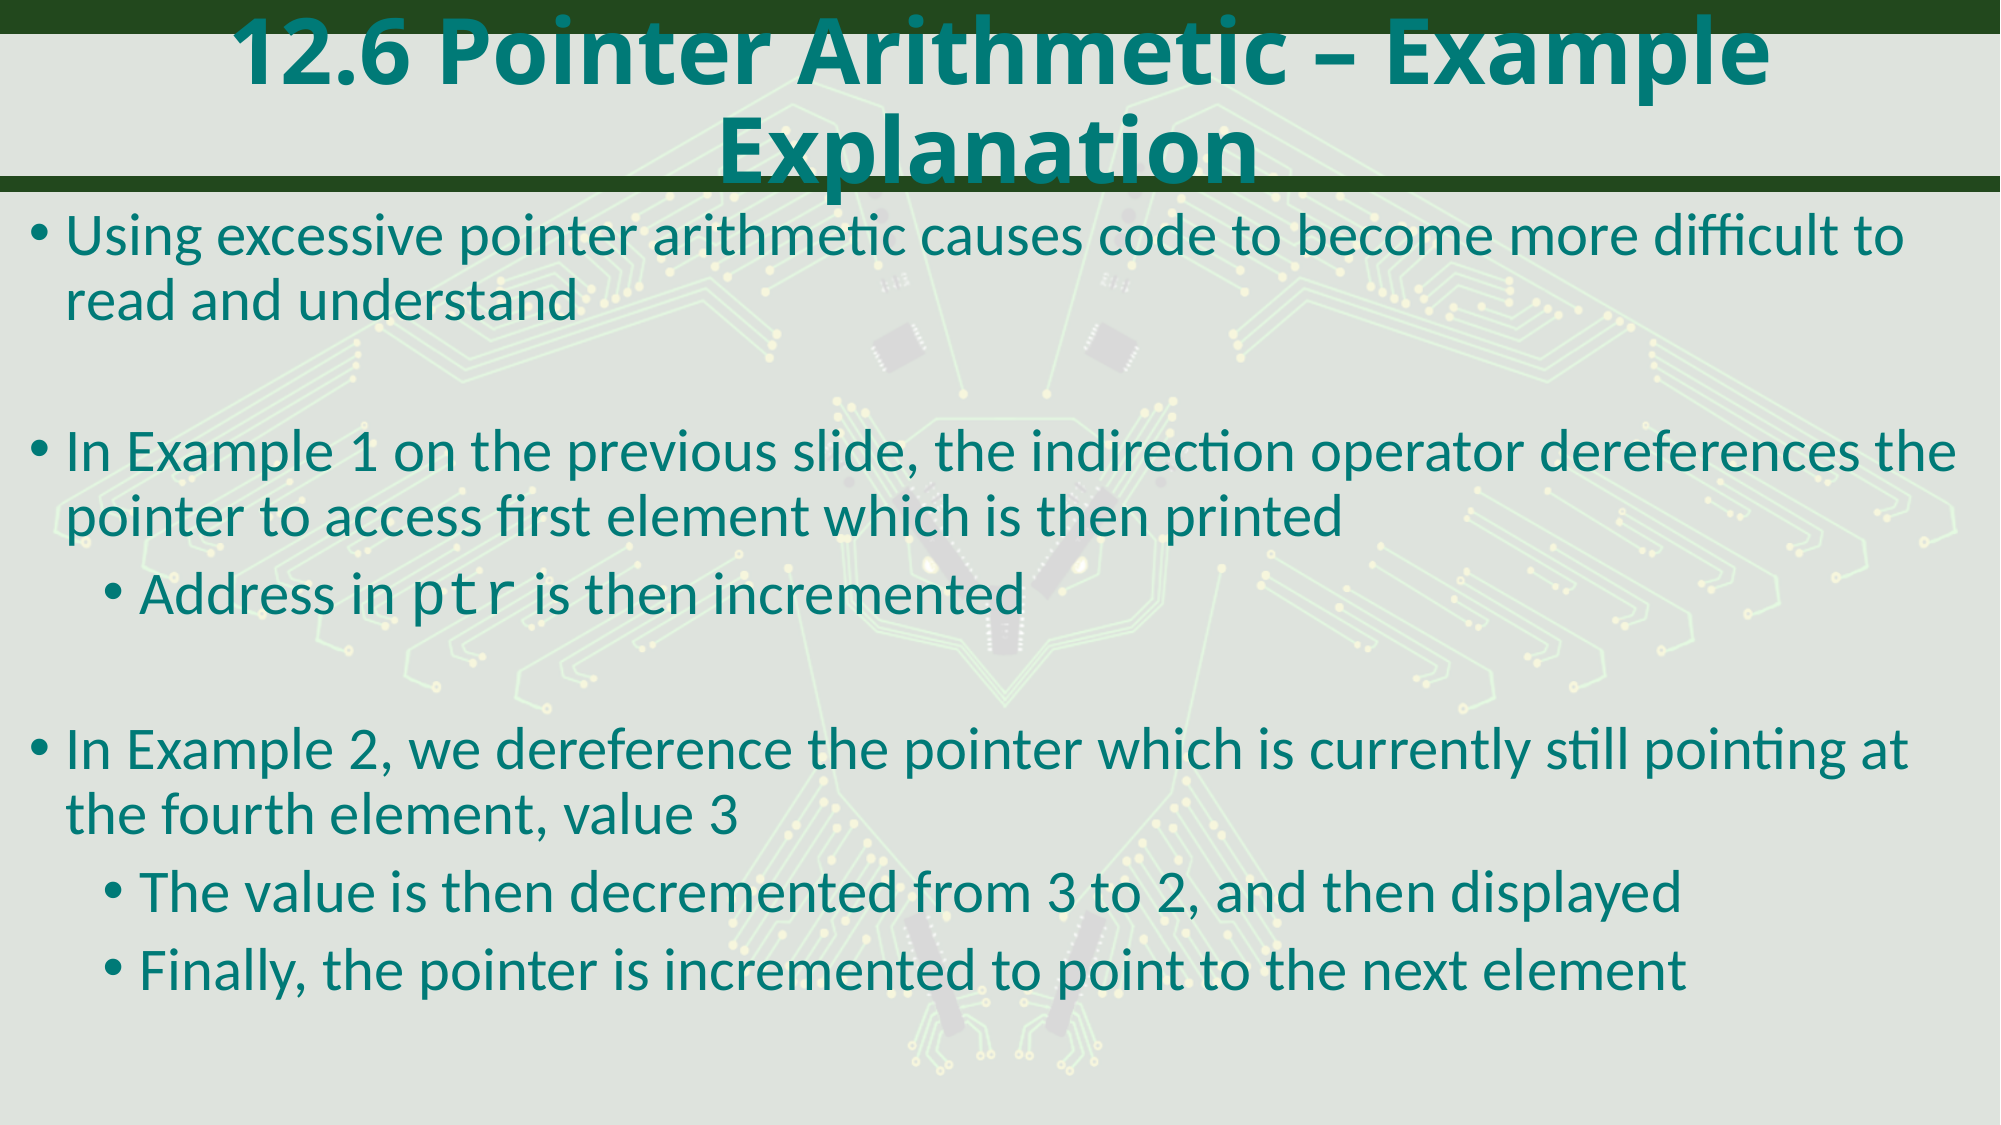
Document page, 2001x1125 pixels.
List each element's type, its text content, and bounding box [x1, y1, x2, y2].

title 12.6 Pointer Arithmetic – Example Explanation [13, 36, 1989, 173]
list Using excessive pointer arithmetic causes code to become more difficult to read and understand In Example 1 on the previous slide, the indirection operator dereferences the pointer to access first element which is then printed Address in ptr is then incremented In Example 2, we dereference the pointer which is currently still pointing at the fourth element, value 3 The value is then decremented from 3 to 2, and then displayed Finally, the pointer is incremented to point to the next element [13, 195, 1989, 1014]
